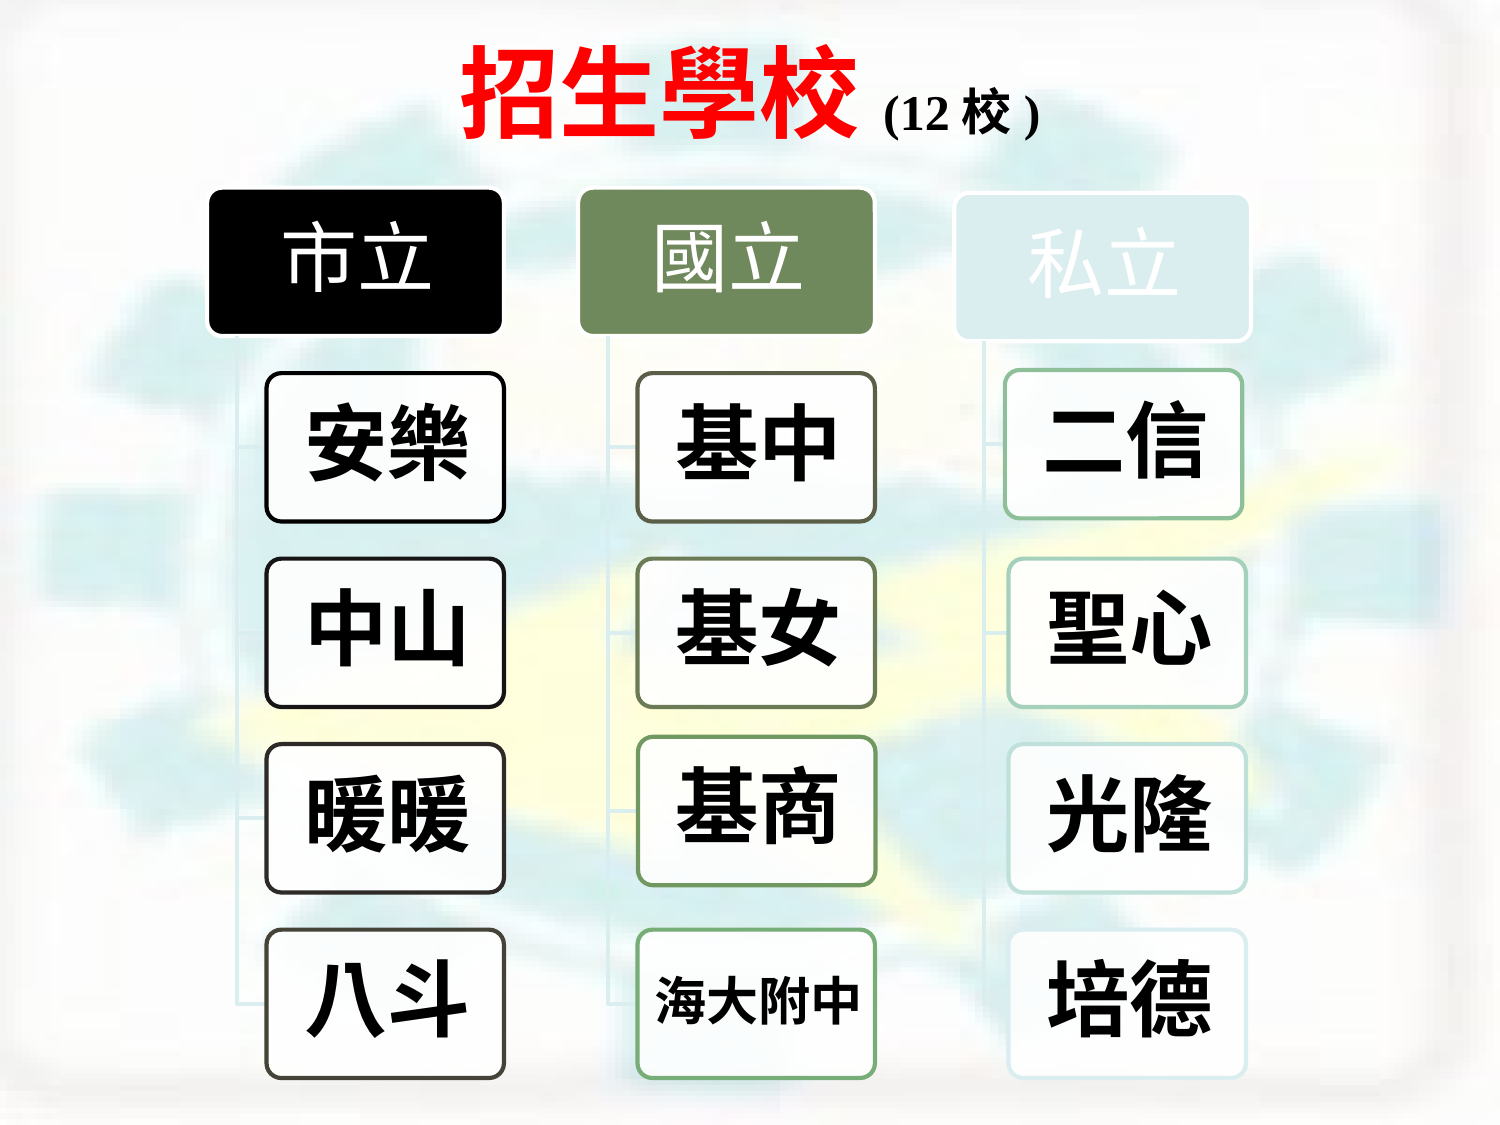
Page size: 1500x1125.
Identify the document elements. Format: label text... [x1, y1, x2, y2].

title 招生學校(12校) [0, 2, 1500, 179]
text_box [58, 187, 1395, 1079]
picture [0, 179, 1500, 1125]
